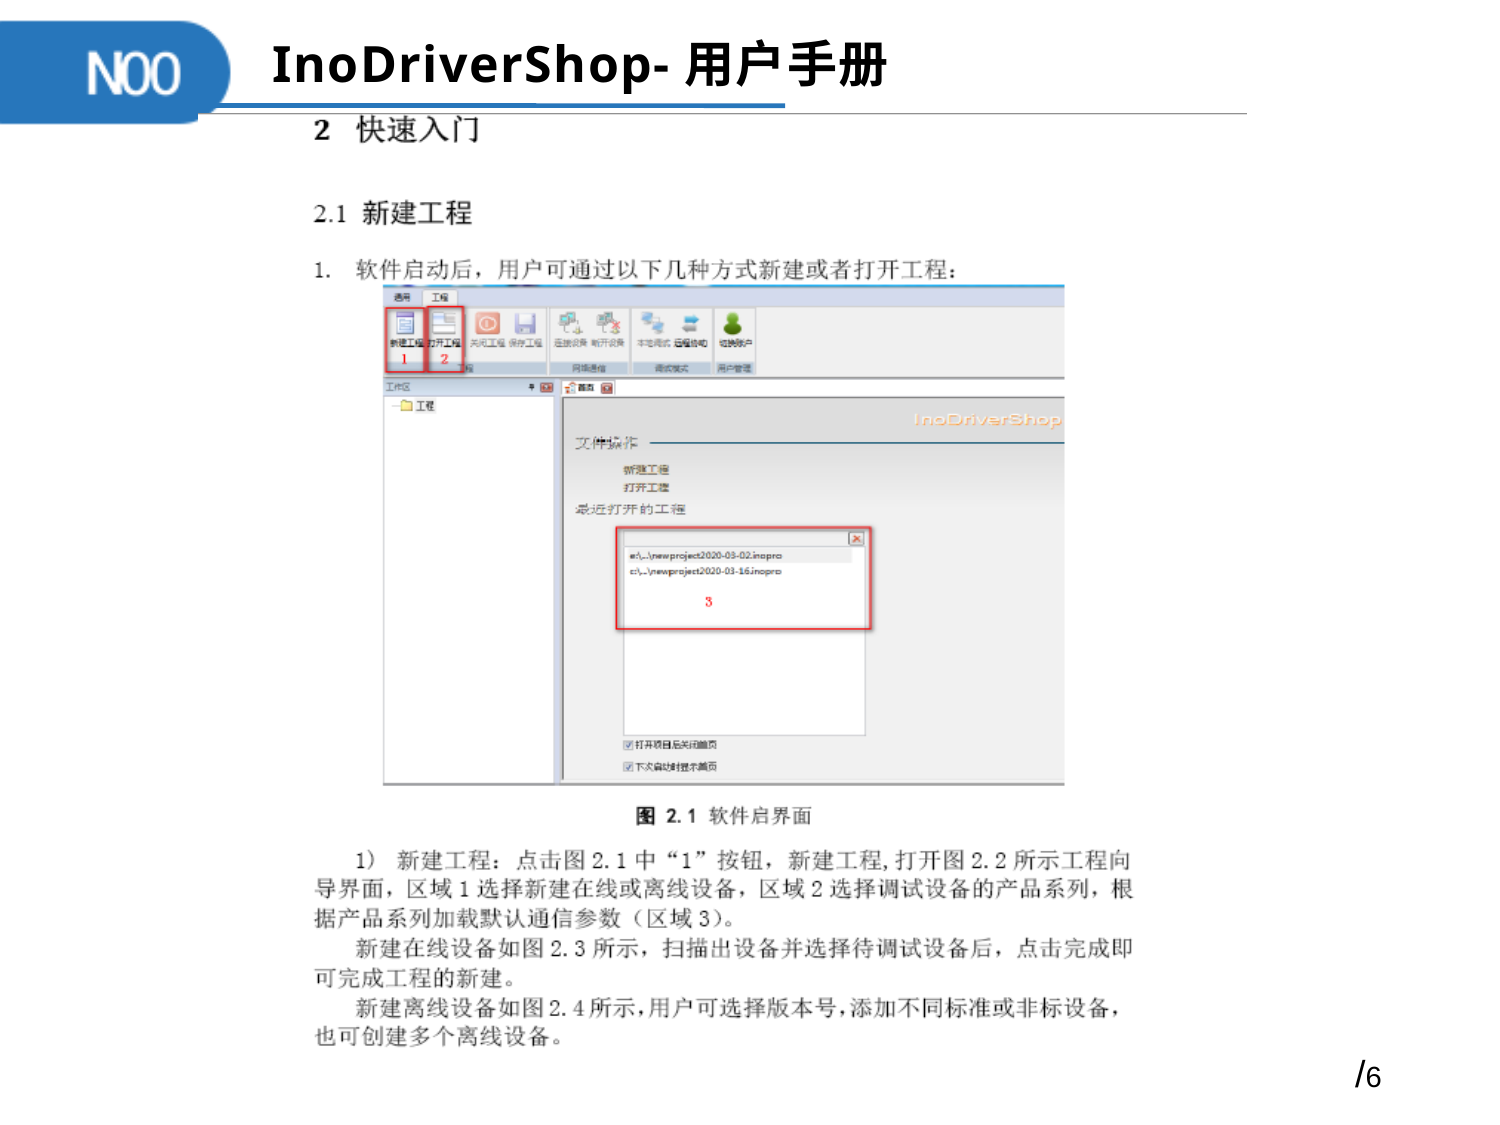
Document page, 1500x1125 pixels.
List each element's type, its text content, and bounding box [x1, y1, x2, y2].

picture [0, 11, 1247, 1114]
text_box InoDriverShop-用户手册 [257, 25, 916, 101]
slide_number / [1252, 1042, 1398, 1103]
